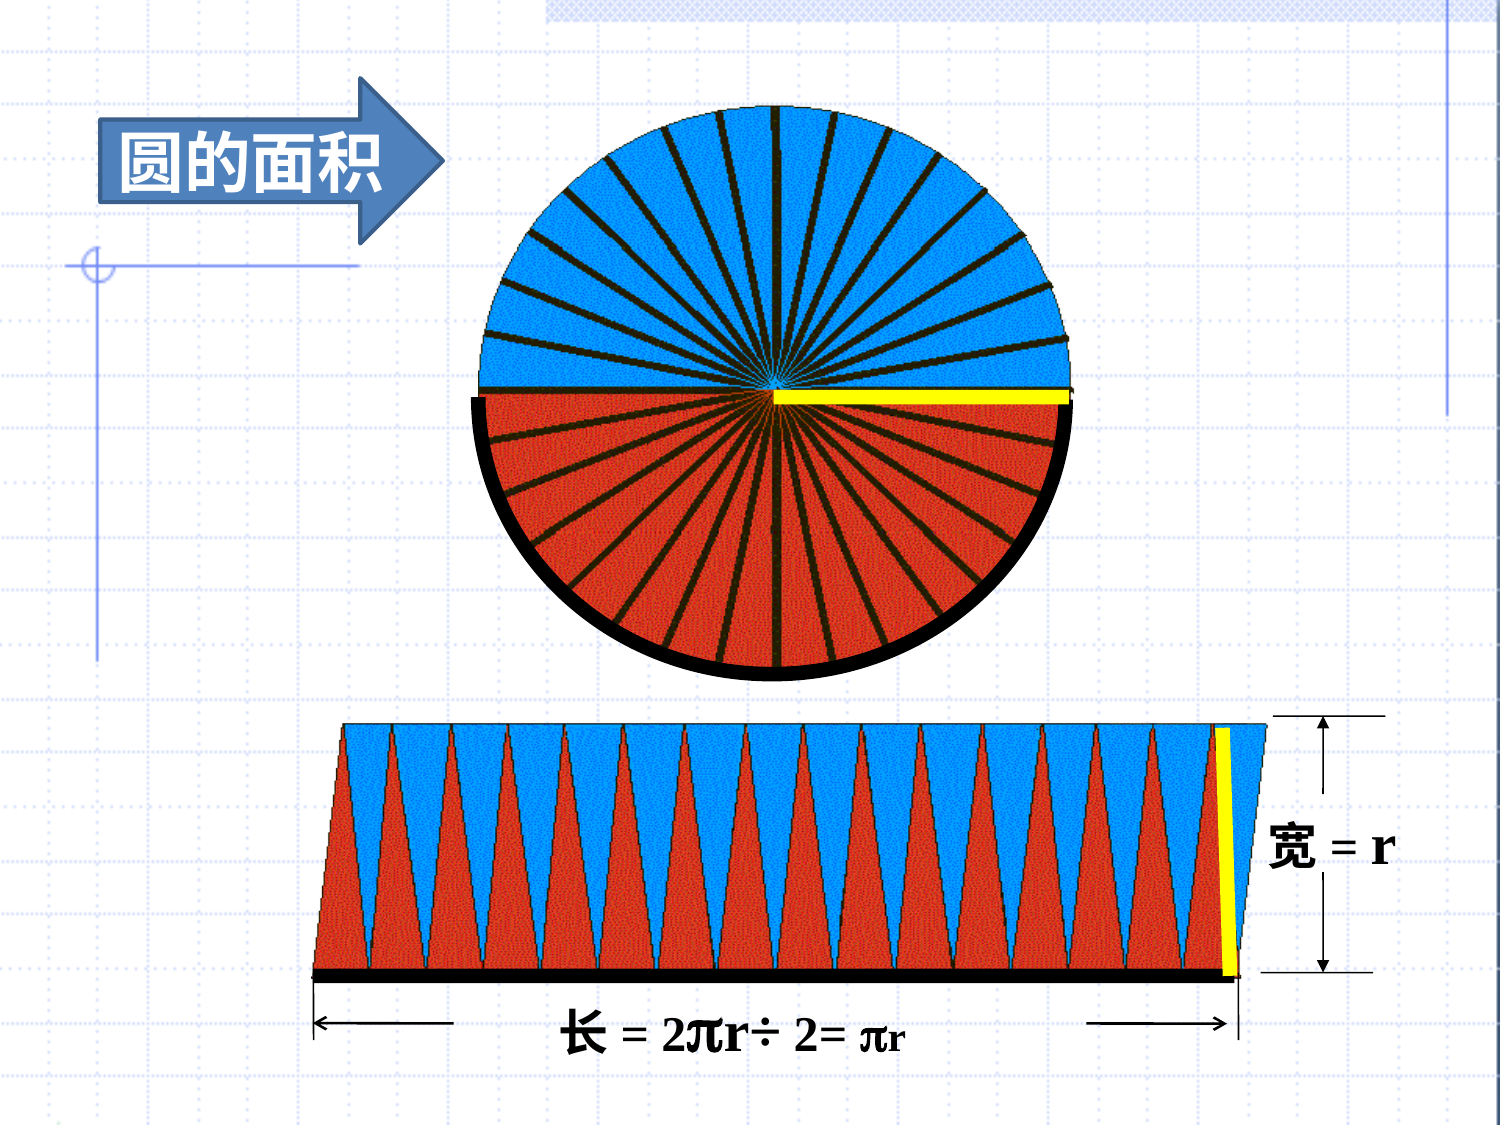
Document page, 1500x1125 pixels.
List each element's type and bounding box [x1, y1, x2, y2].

picture [0, 0, 1500, 1125]
text_box [312, 972, 1239, 1066]
text_box [1257, 715, 1407, 973]
